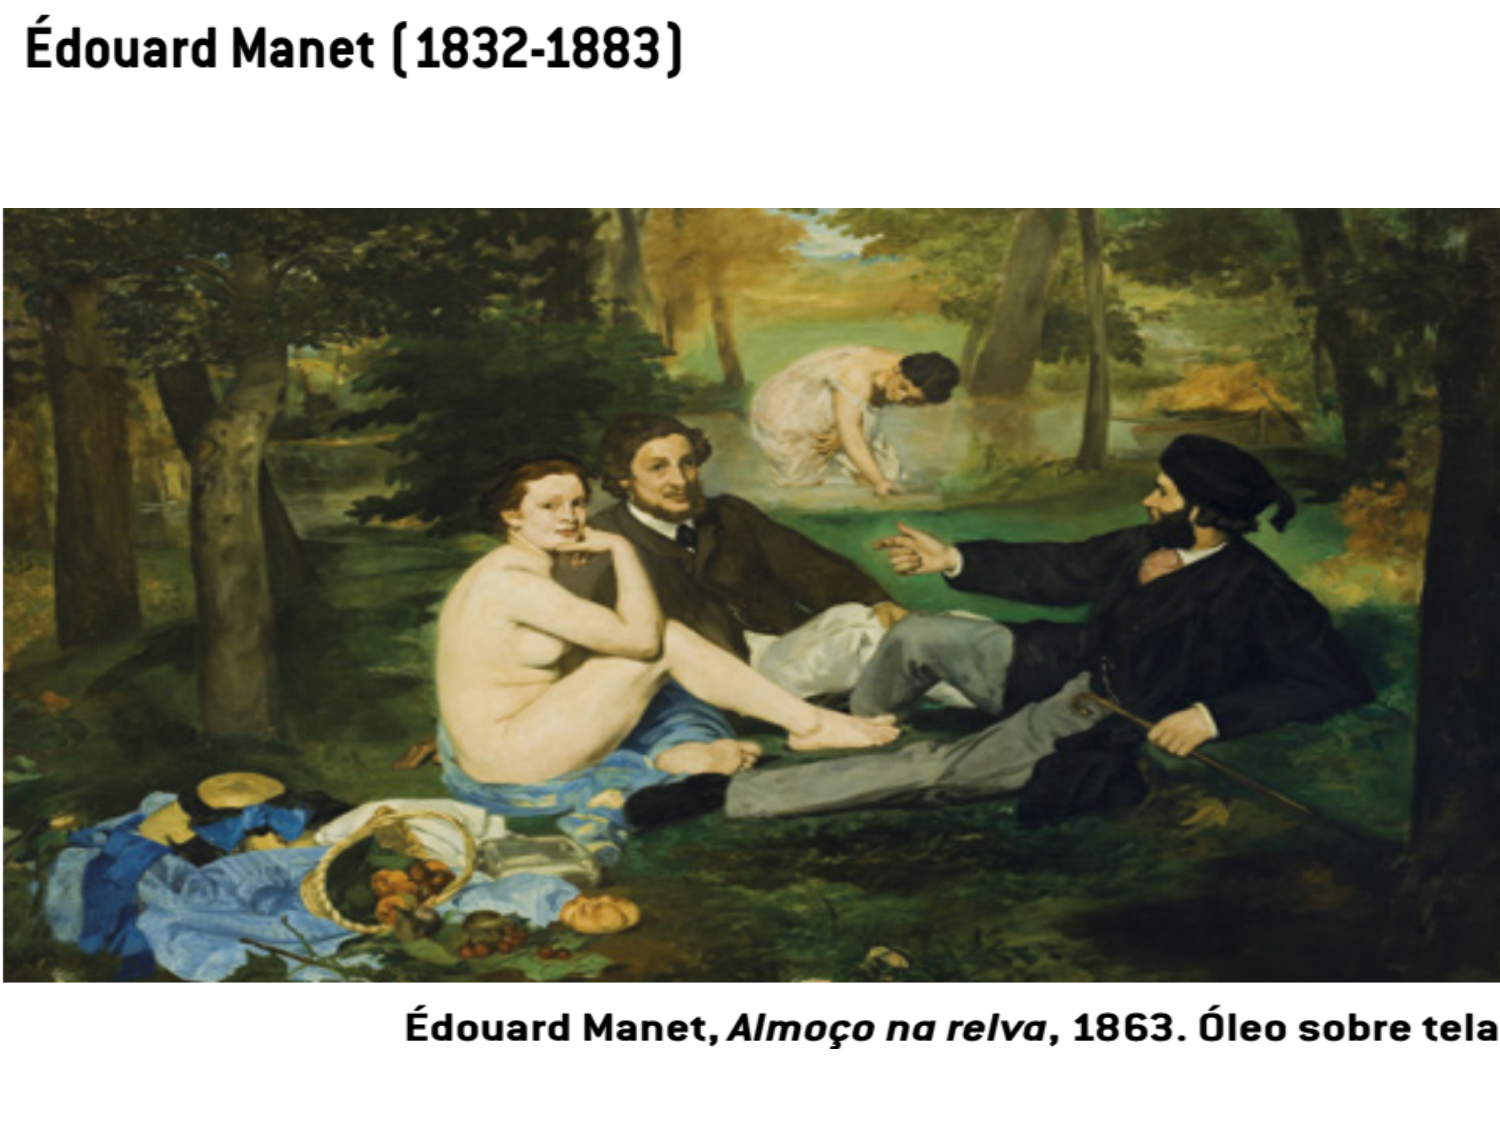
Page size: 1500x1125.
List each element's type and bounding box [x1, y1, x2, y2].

picture [15, 4, 690, 82]
picture [0, 207, 1500, 1049]
